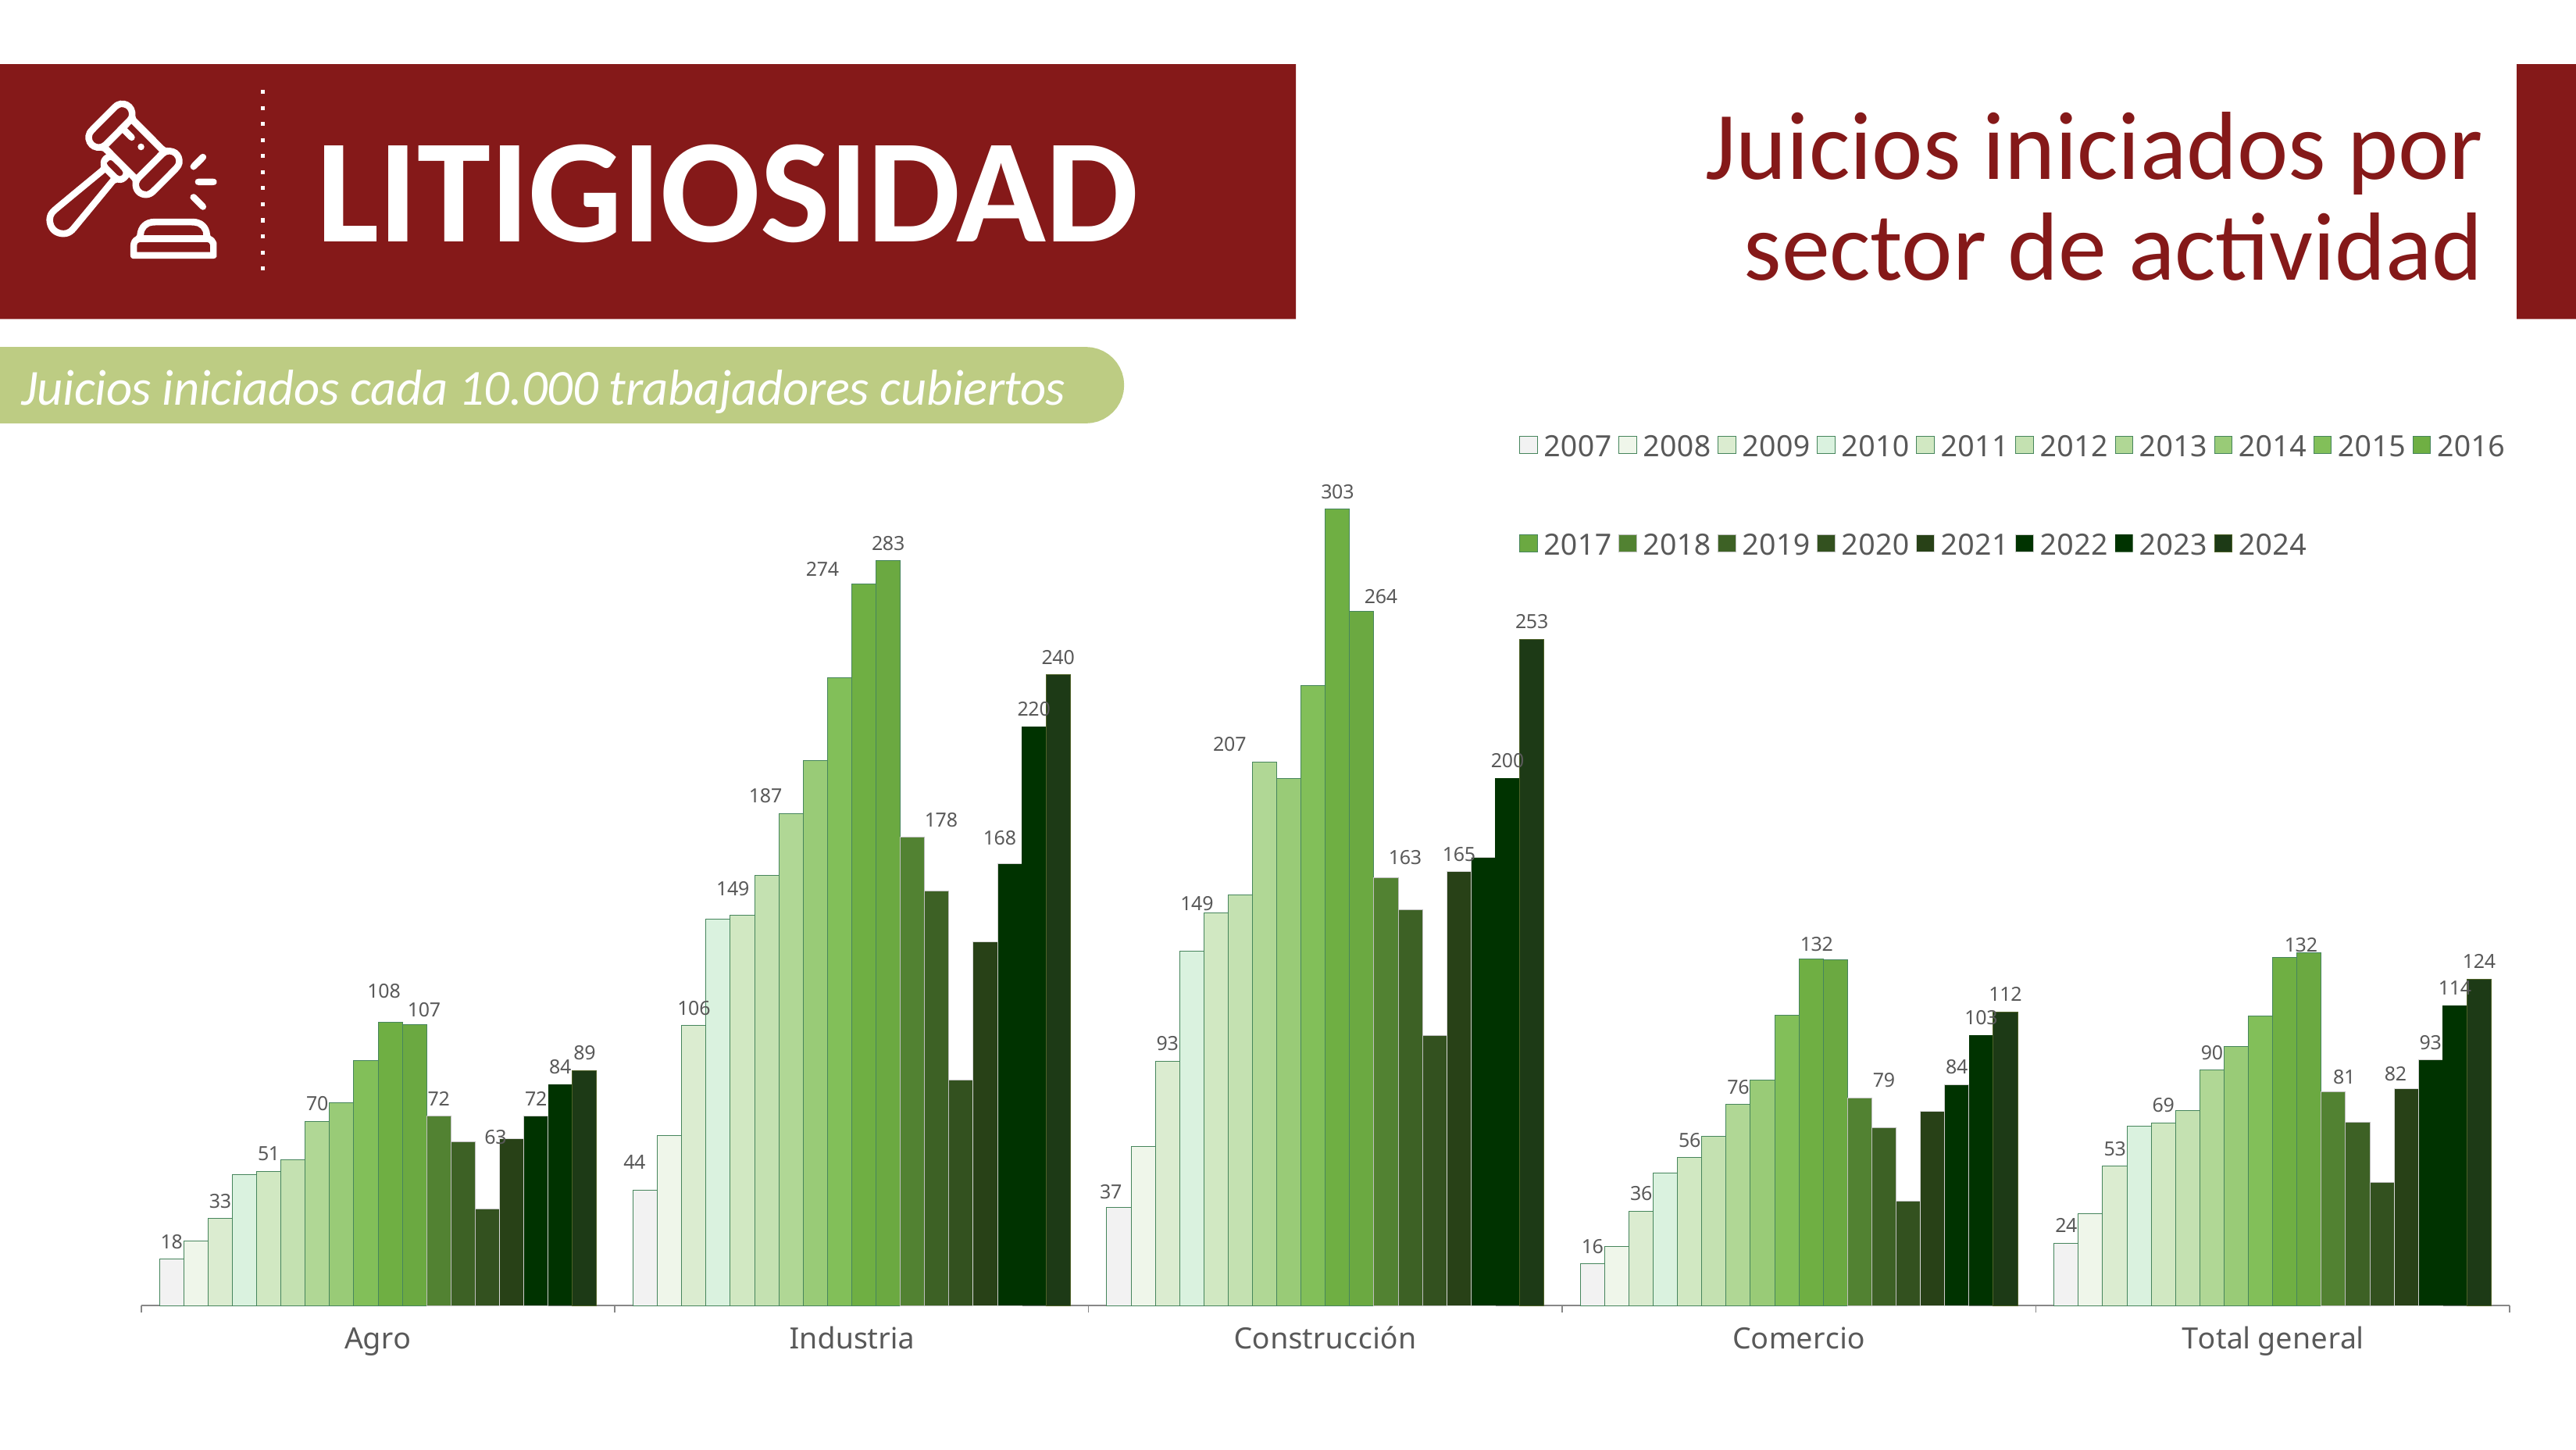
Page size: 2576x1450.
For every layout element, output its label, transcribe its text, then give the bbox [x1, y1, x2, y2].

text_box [0, 346, 1254, 424]
picture [45, 100, 217, 259]
text_box [2517, 64, 2576, 320]
text_box LITIGIOSIDAD [315, 92, 1144, 272]
chart [22, 366, 2514, 1427]
text_box [0, 64, 1297, 320]
text_box Juicios iniciados por sector de actividad [1559, 80, 2484, 300]
